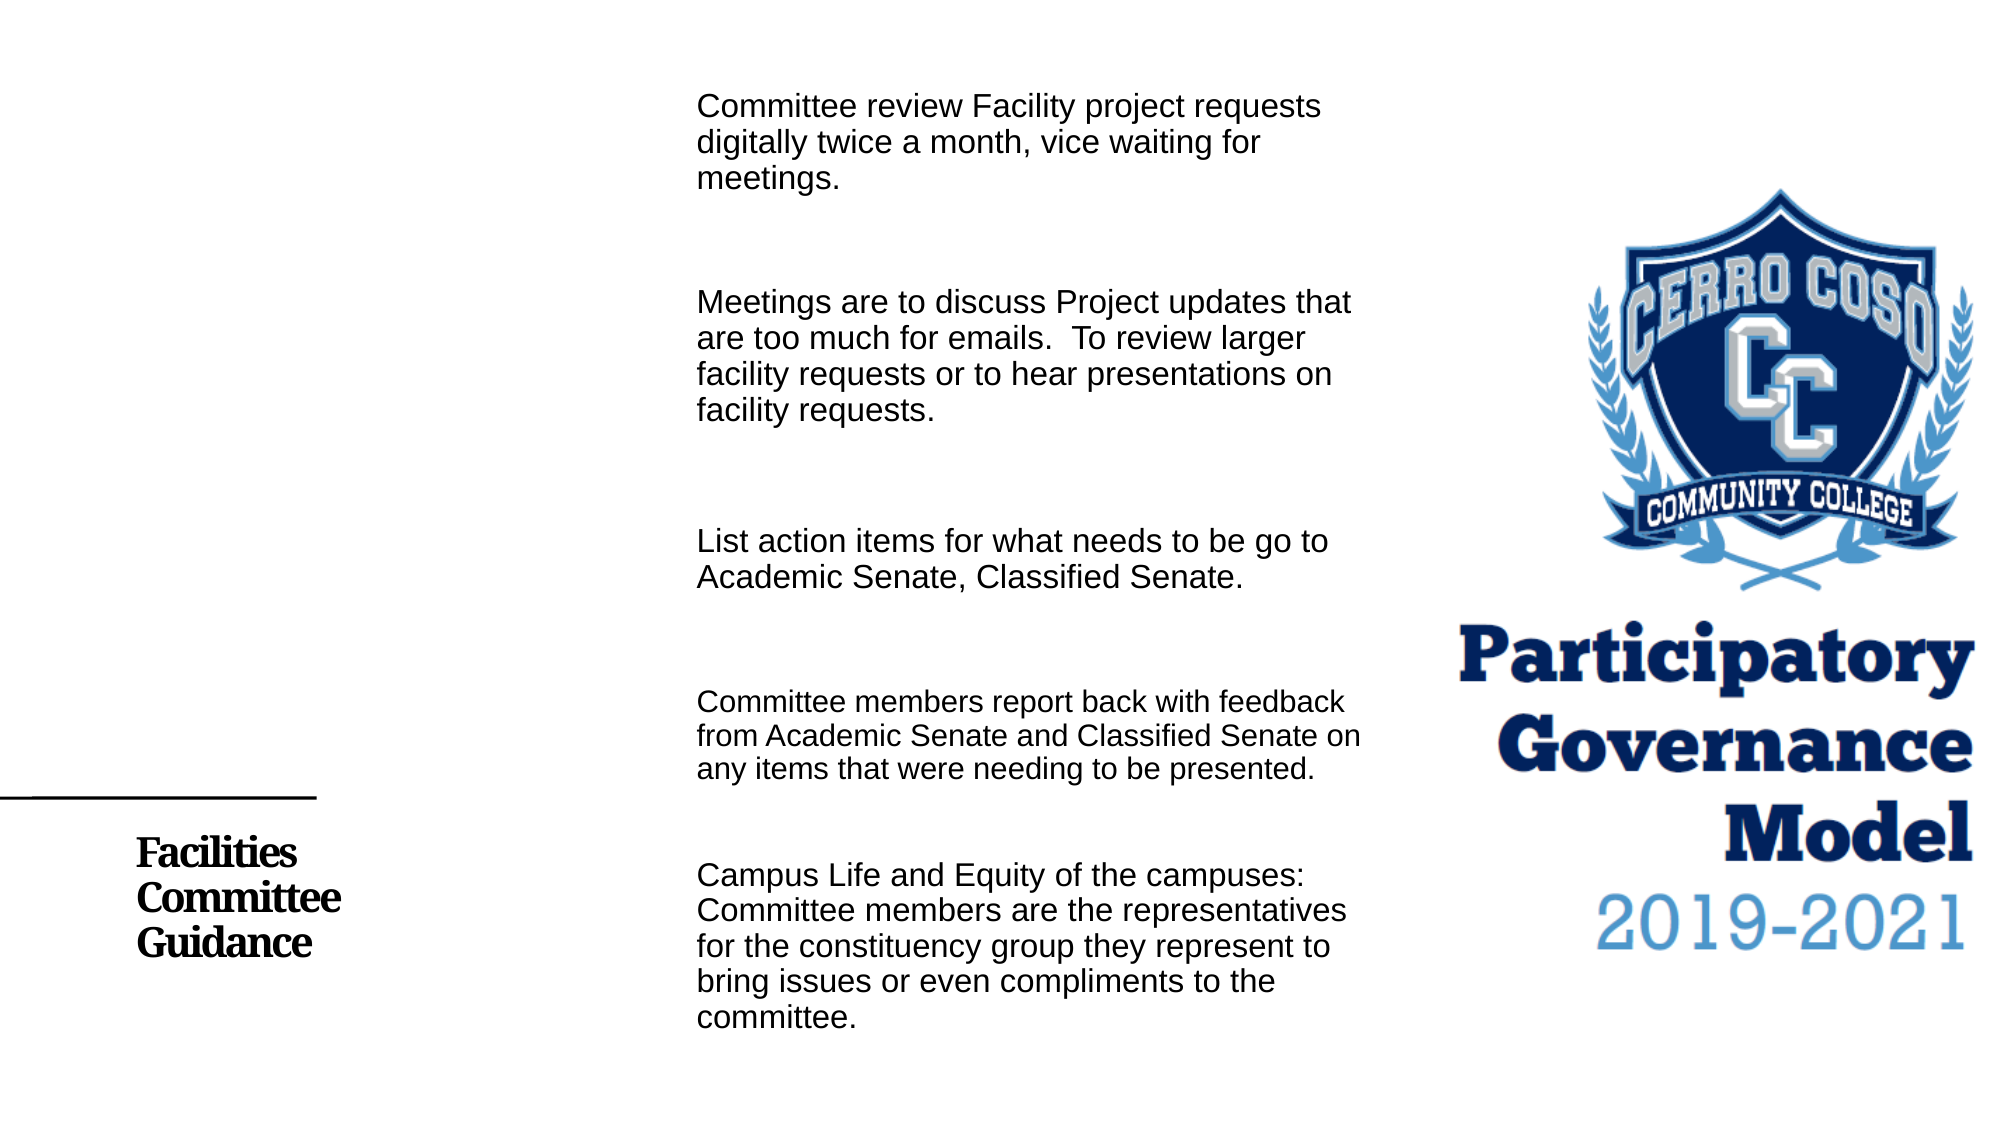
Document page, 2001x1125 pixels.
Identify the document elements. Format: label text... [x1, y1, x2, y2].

list Committee members report back with feedback from Academic Senate and Classified Senate on any items that were needing to be presented. [681, 674, 1387, 798]
list Campus Life and Equity of the campuses: Committee members are the representatives for the constituency group they represent to bring issues or even compliments to the committee. [681, 850, 1387, 1044]
picture [1416, 159, 2000, 965]
list Committee review Facility project requests digitally twice a month, vice waiting for meetings. [681, 81, 1387, 259]
title Facilities Committee Guidance [135, 798, 509, 967]
list Meetings are to discuss Project updates that are too much for emails. To review larger facility requests or to hear presentations on facility requests. [681, 268, 1387, 445]
list List action items for what needs to be go to Academic Senate, Classified Senate. [681, 497, 1387, 622]
